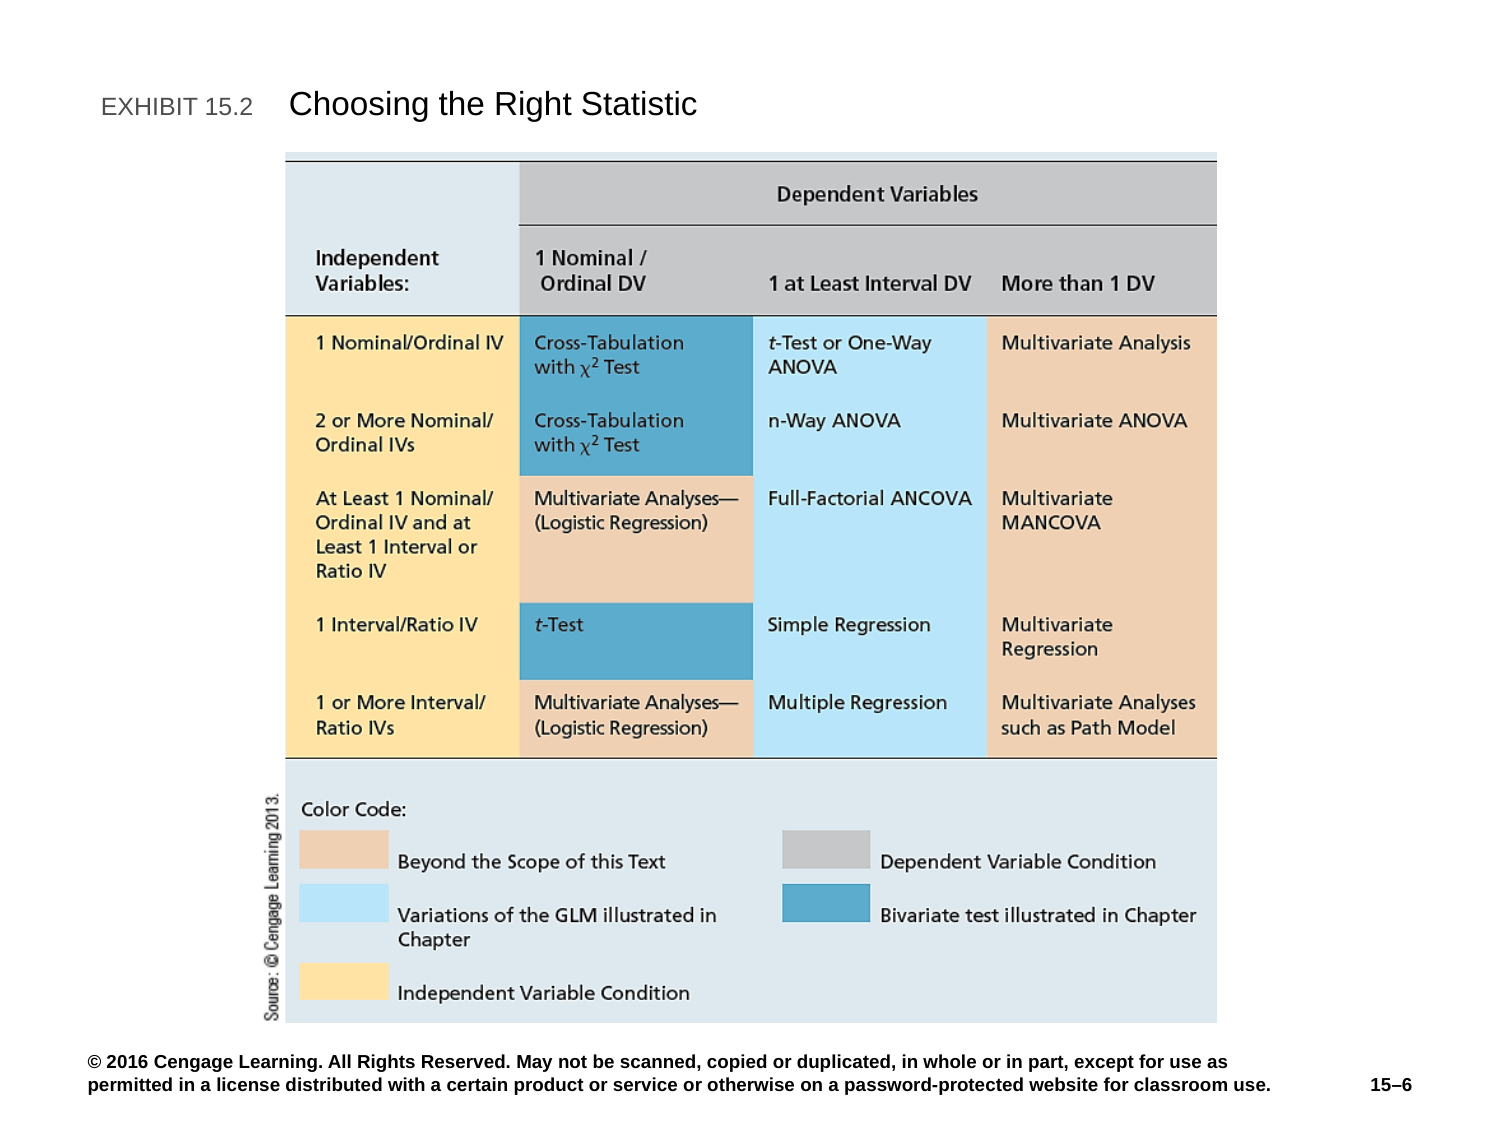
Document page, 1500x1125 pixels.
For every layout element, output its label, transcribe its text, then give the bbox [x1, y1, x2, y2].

footer © 2016 Cengage Learning. All Rights Reserved. May not be scanned, copied or duplicated, in whole or in part, except for use as permitted in a license distributed with a certain product or service or otherwise on a password-protected website for classroom use. [87, 1057, 1050, 1103]
title EXHIBIT 15.2 Choosing the Right Statistic [85, 75, 1411, 131]
picture [258, 152, 1217, 1027]
slide_number 15–6 [1050, 1042, 1413, 1103]
